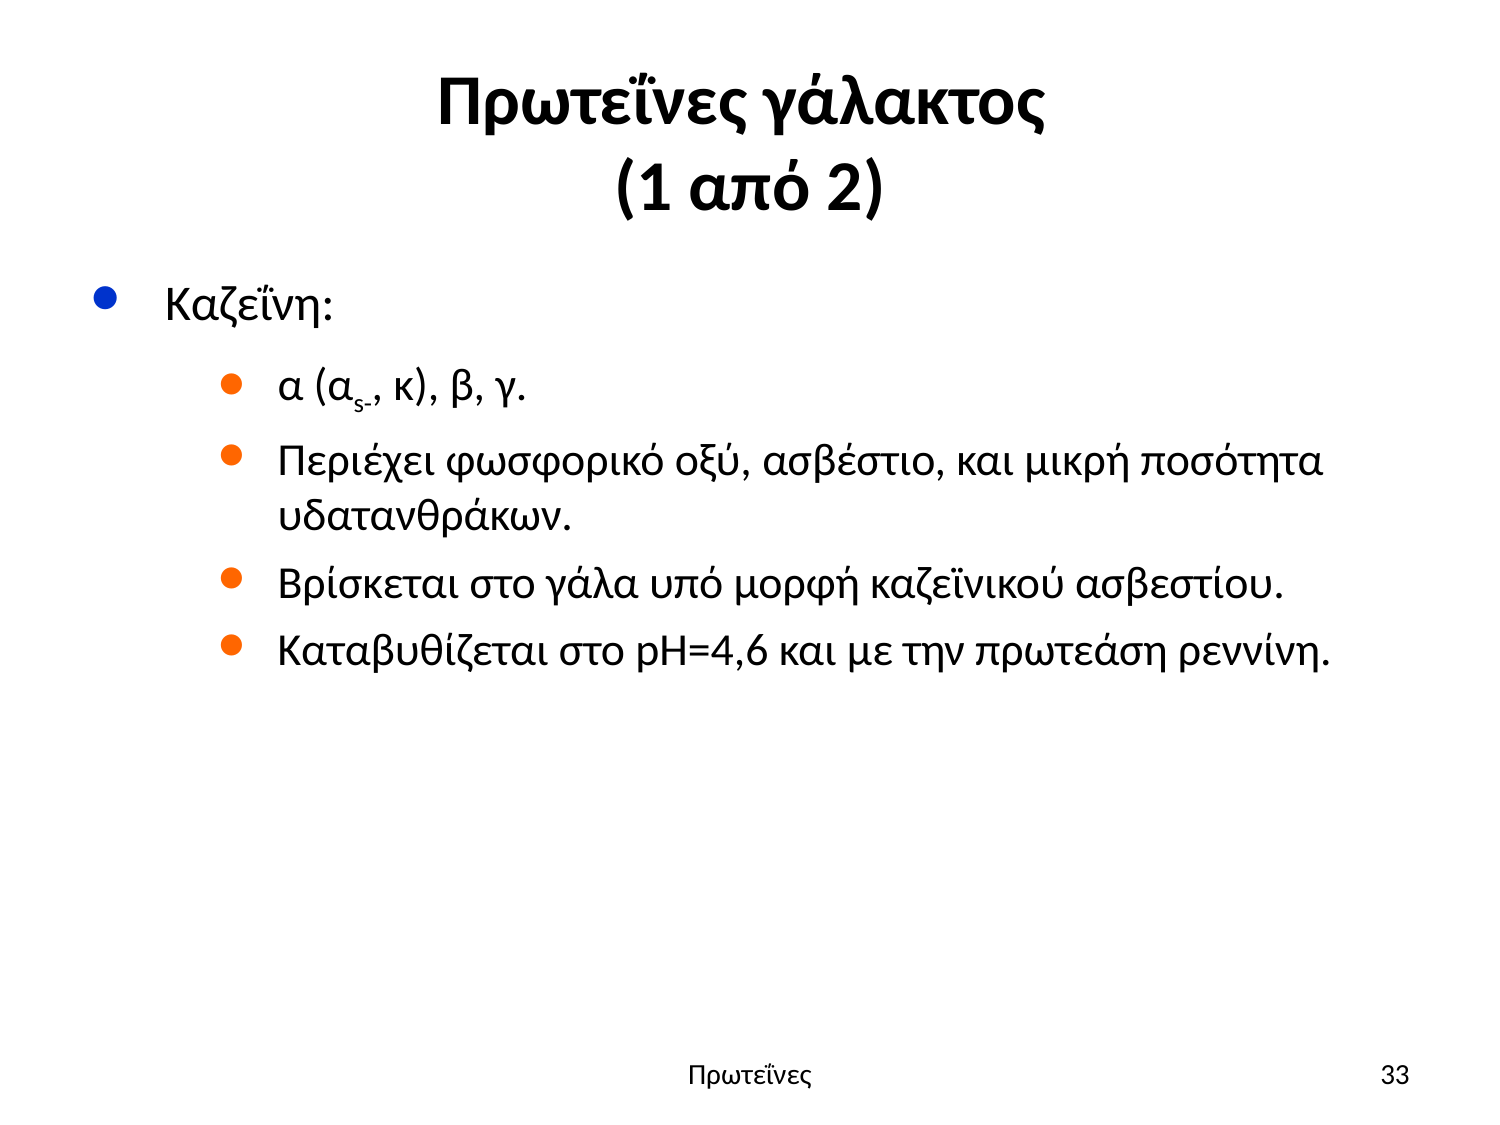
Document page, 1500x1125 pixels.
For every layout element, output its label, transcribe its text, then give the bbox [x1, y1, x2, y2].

title Πρωτεΐνες γάλακτος (1 από 2) [75, 45, 1425, 233]
slide_number 33 [1074, 1042, 1425, 1103]
footer Πρωτεΐνες [512, 1042, 988, 1103]
list Καζεΐνη: α (αs-, κ), β, γ. Περιέχει φωσφορικό οξύ, ασβέστιο, και μικρή ποσότητα υδατανθράκων. Βρίσκεται στο γάλα υπό μορφή καζεϊνικού ασβεστίου. Καταβυθίζεται στο pH=4,6 και με την πρωτεάση ρεννίνη. [75, 262, 1425, 1005]
